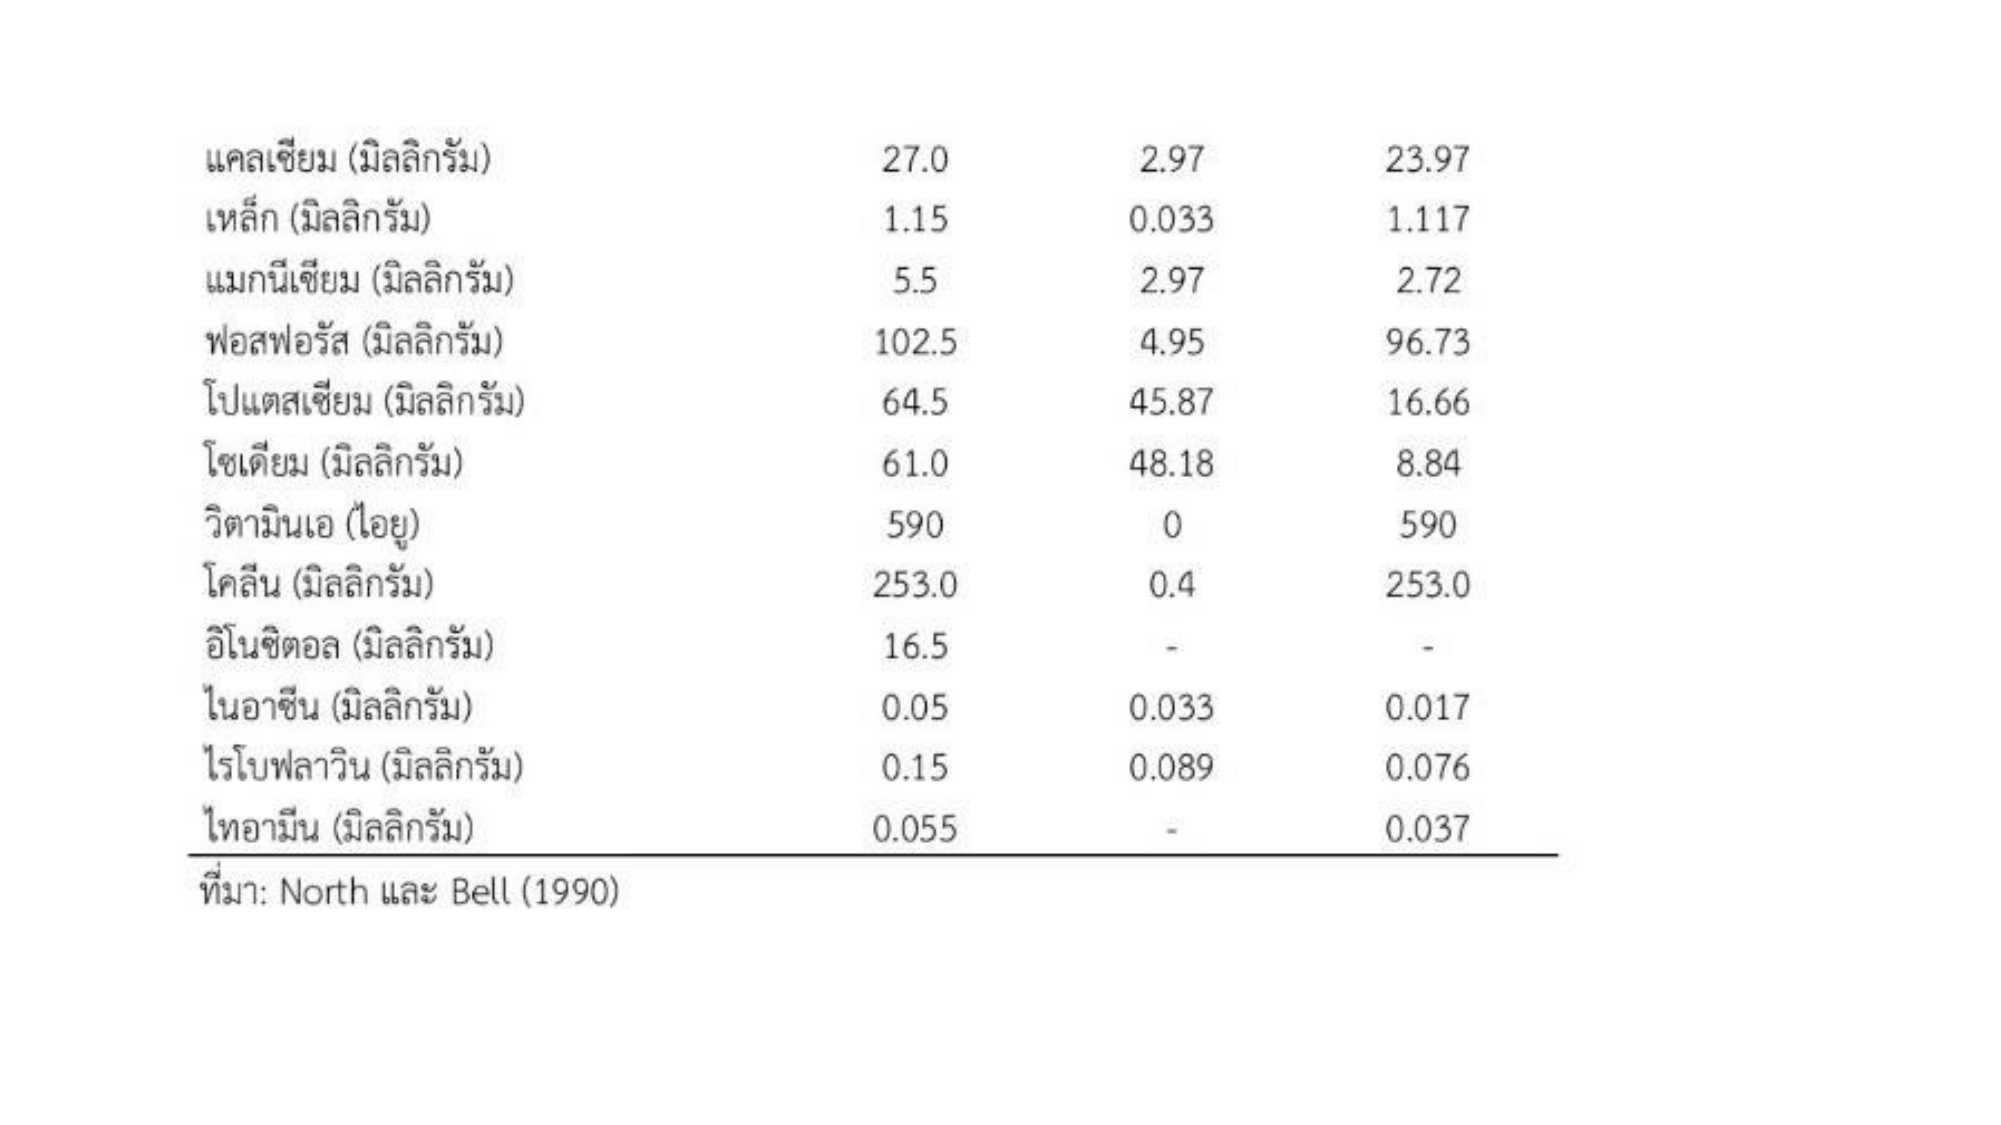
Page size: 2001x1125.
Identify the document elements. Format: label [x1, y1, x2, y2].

picture [96, 93, 1717, 984]
